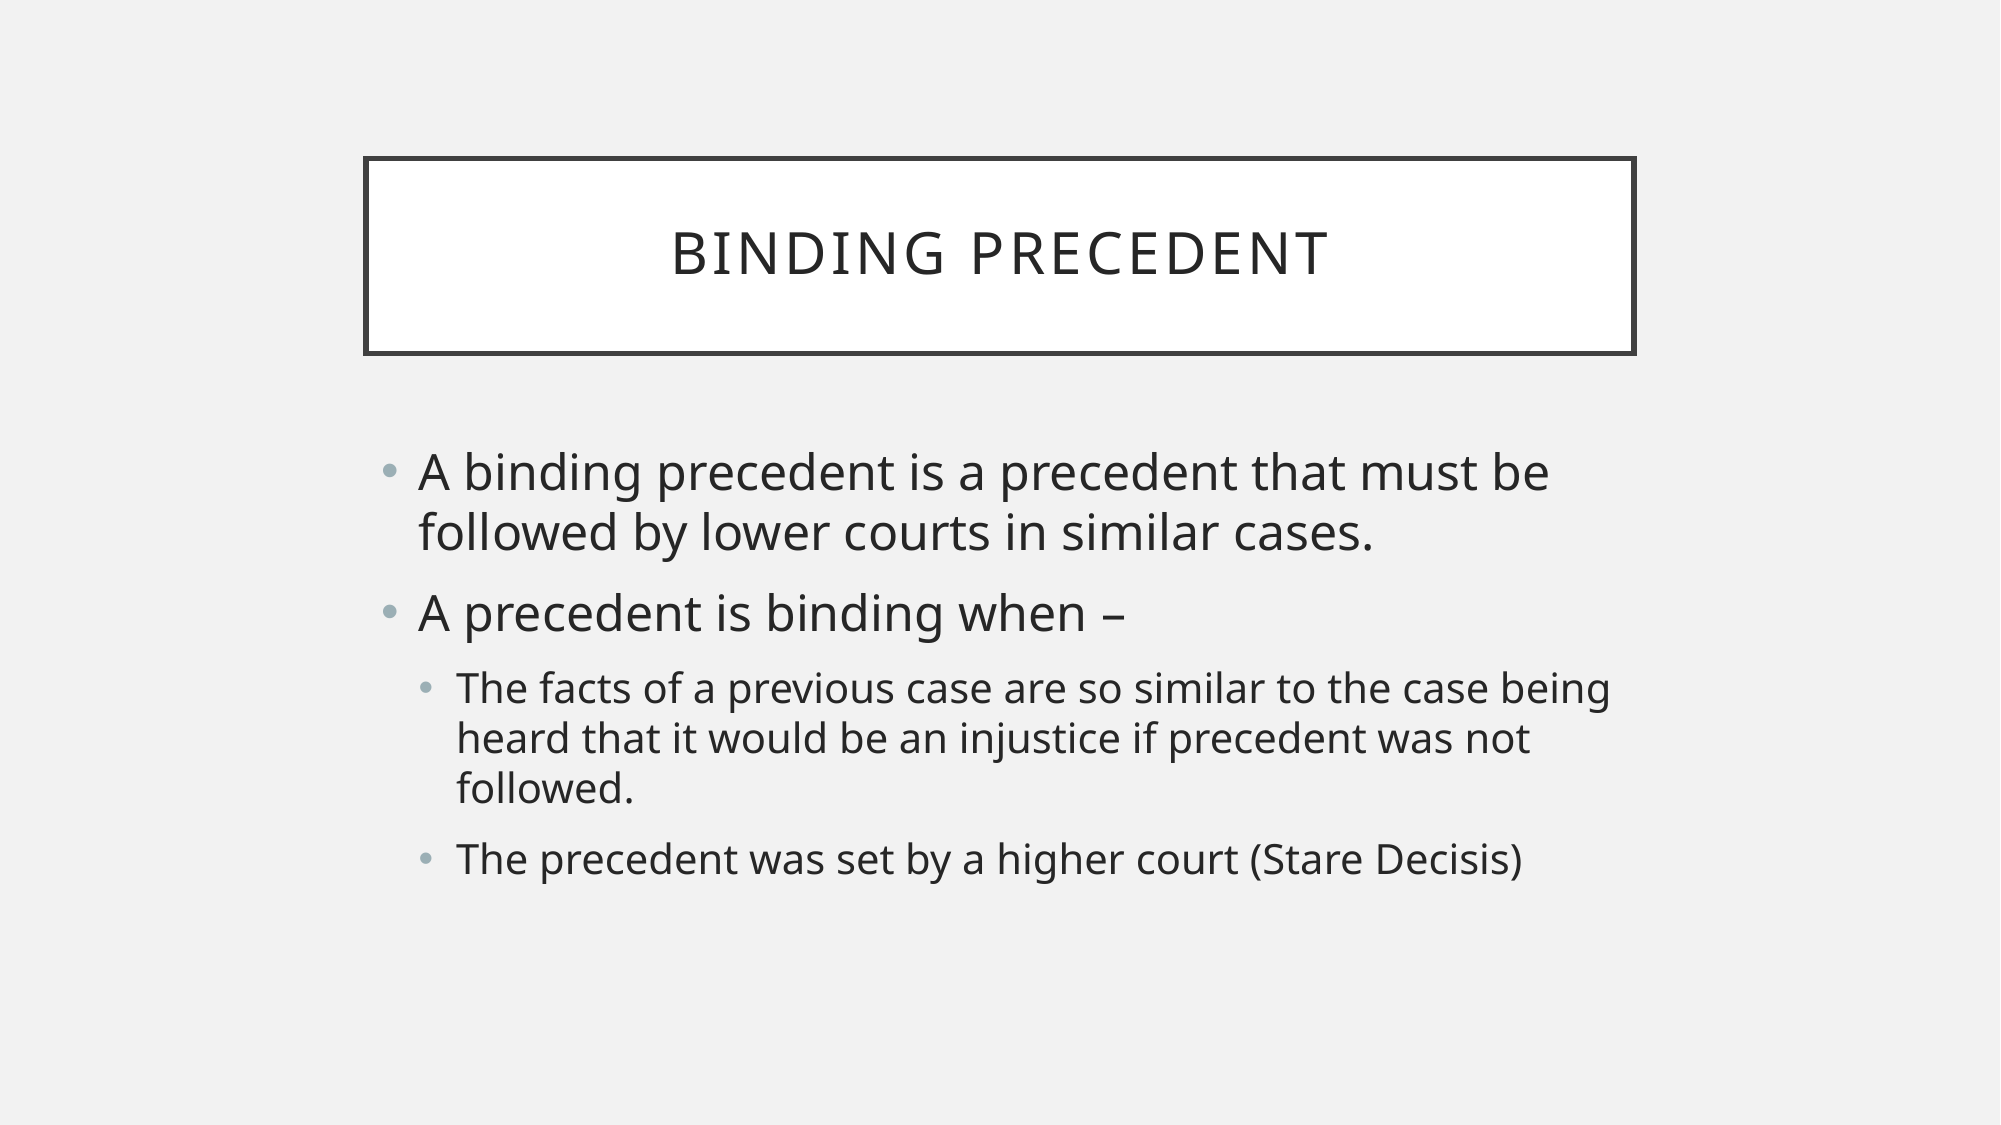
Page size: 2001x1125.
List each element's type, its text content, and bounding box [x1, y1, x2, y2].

title Binding Precedent [363, 156, 1637, 356]
list A binding precedent is a precedent that must be followed by lower courts in similar cases. A precedent is binding when – The facts of a previous case are so similar to the case being heard that it would be an injustice if precedent was not followed. The precedent was set by a higher court (Stare Decisis) [366, 432, 1634, 942]
